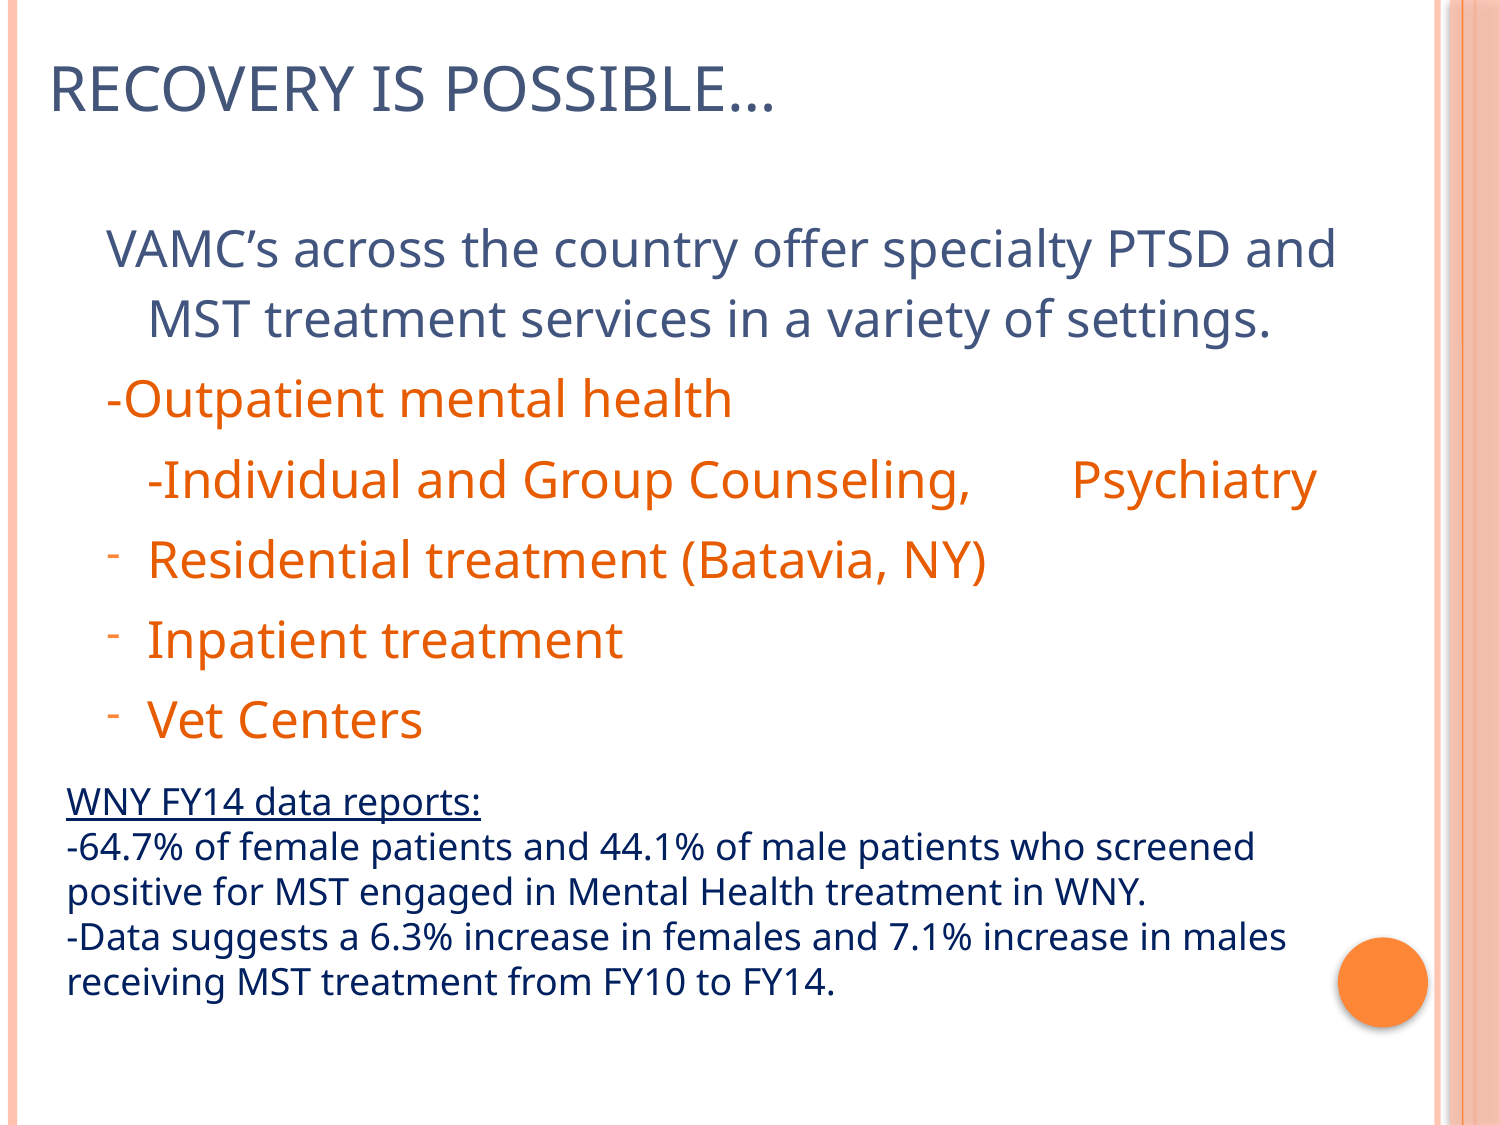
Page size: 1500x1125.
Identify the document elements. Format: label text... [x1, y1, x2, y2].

list VAMC’s across the country offer specialty PTSD and MST treatment services in a variety of settings. -Outpatient mental health -Individual and Group Counseling, Psychiatry Residential treatment (Batavia, NY) Inpatient treatment Vet Centers [37, 125, 1400, 775]
text_box WNY FY14 data reports: -64.7% of female patients and 44.1% of male patients who screened positive for MST engaged in Mental Health treatment in WNY. -Data suggests a 6.3% increase in females and 7.1% increase in males receiving MST treatment from FY10 to FY14. [51, 770, 1315, 1010]
title Recovery is possible… [24, 0, 1375, 138]
